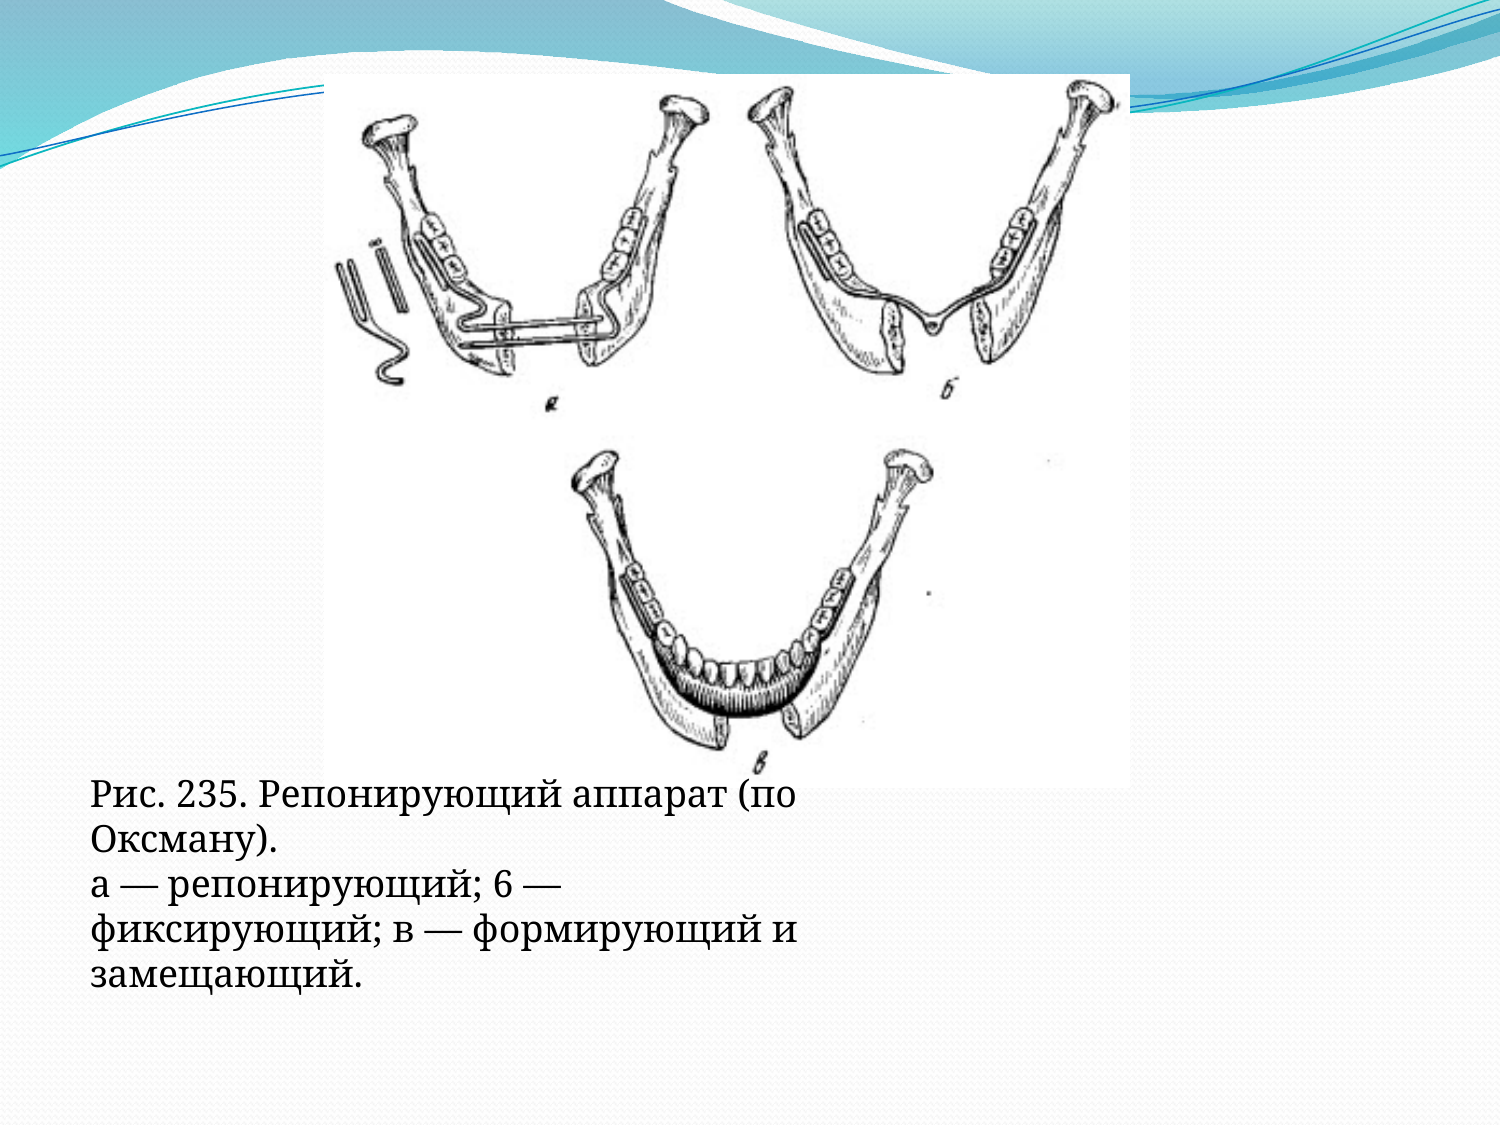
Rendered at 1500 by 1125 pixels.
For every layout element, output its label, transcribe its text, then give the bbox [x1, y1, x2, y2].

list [324, 74, 1130, 788]
text_box Рис. 235. Репонирующий аппарат (по Оксману). а — репонирующий; 6 — фиксирующий; в — формирующий и замещающий. [74, 762, 825, 1093]
